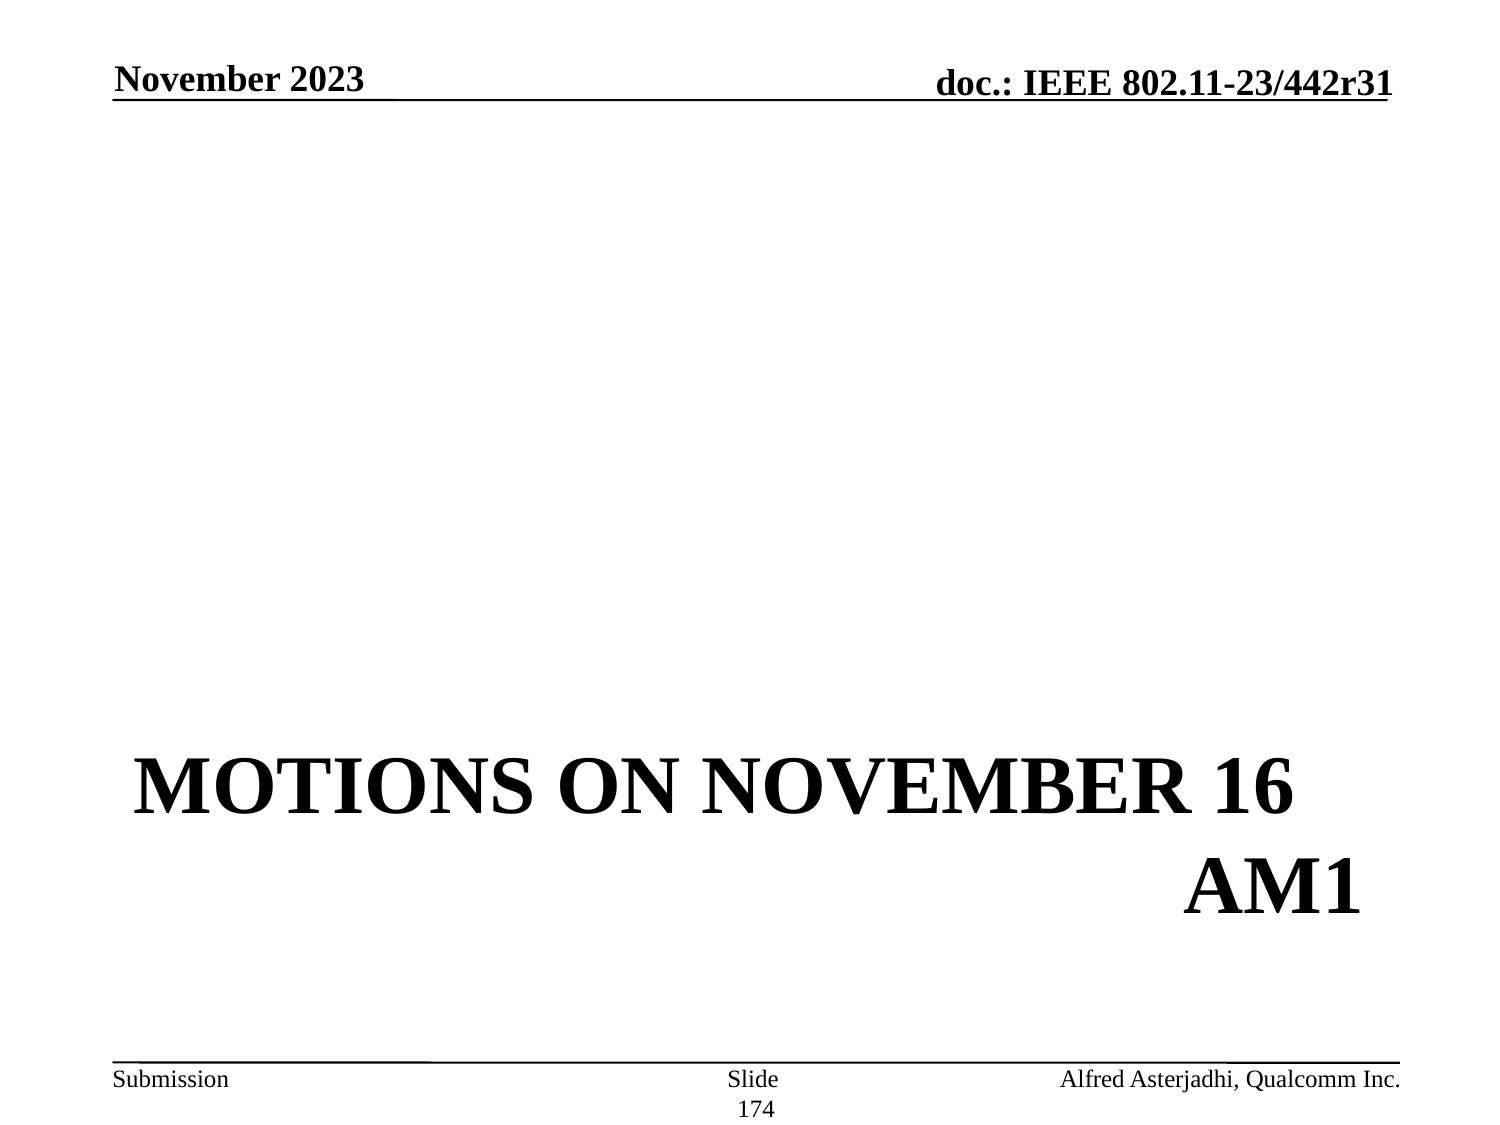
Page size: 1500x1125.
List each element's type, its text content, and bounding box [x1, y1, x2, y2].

slide_number Slide 174 [712, 1061, 800, 1123]
footer Alfred Asterjadhi, Qualcomm Inc. [878, 1061, 1402, 1093]
title Motions on November 16 AM1 [118, 722, 1394, 947]
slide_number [114, 54, 423, 100]
